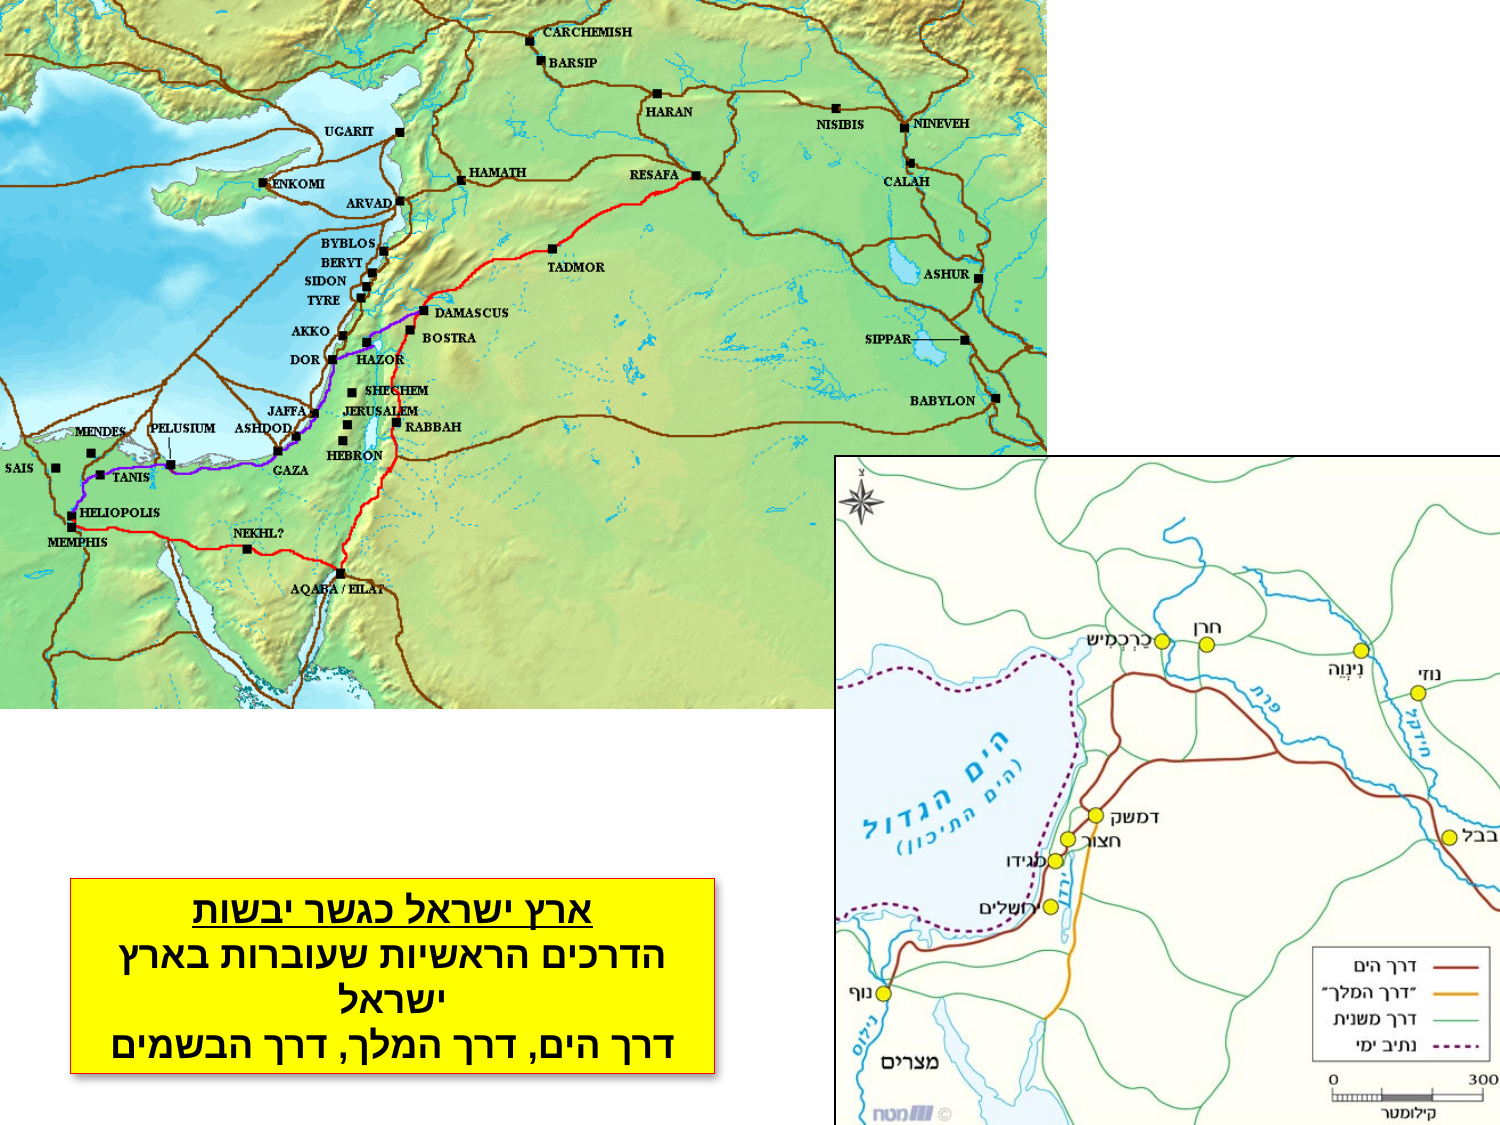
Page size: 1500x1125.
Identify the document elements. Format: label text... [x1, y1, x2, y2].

picture [0, 0, 1500, 1125]
text_box ארץ ישראל כגשר יבשות הדרכים הראשיות שעוברות בארץ ישראל דרך הים, דרך המלך, דרך הבשמים [70, 878, 715, 1074]
